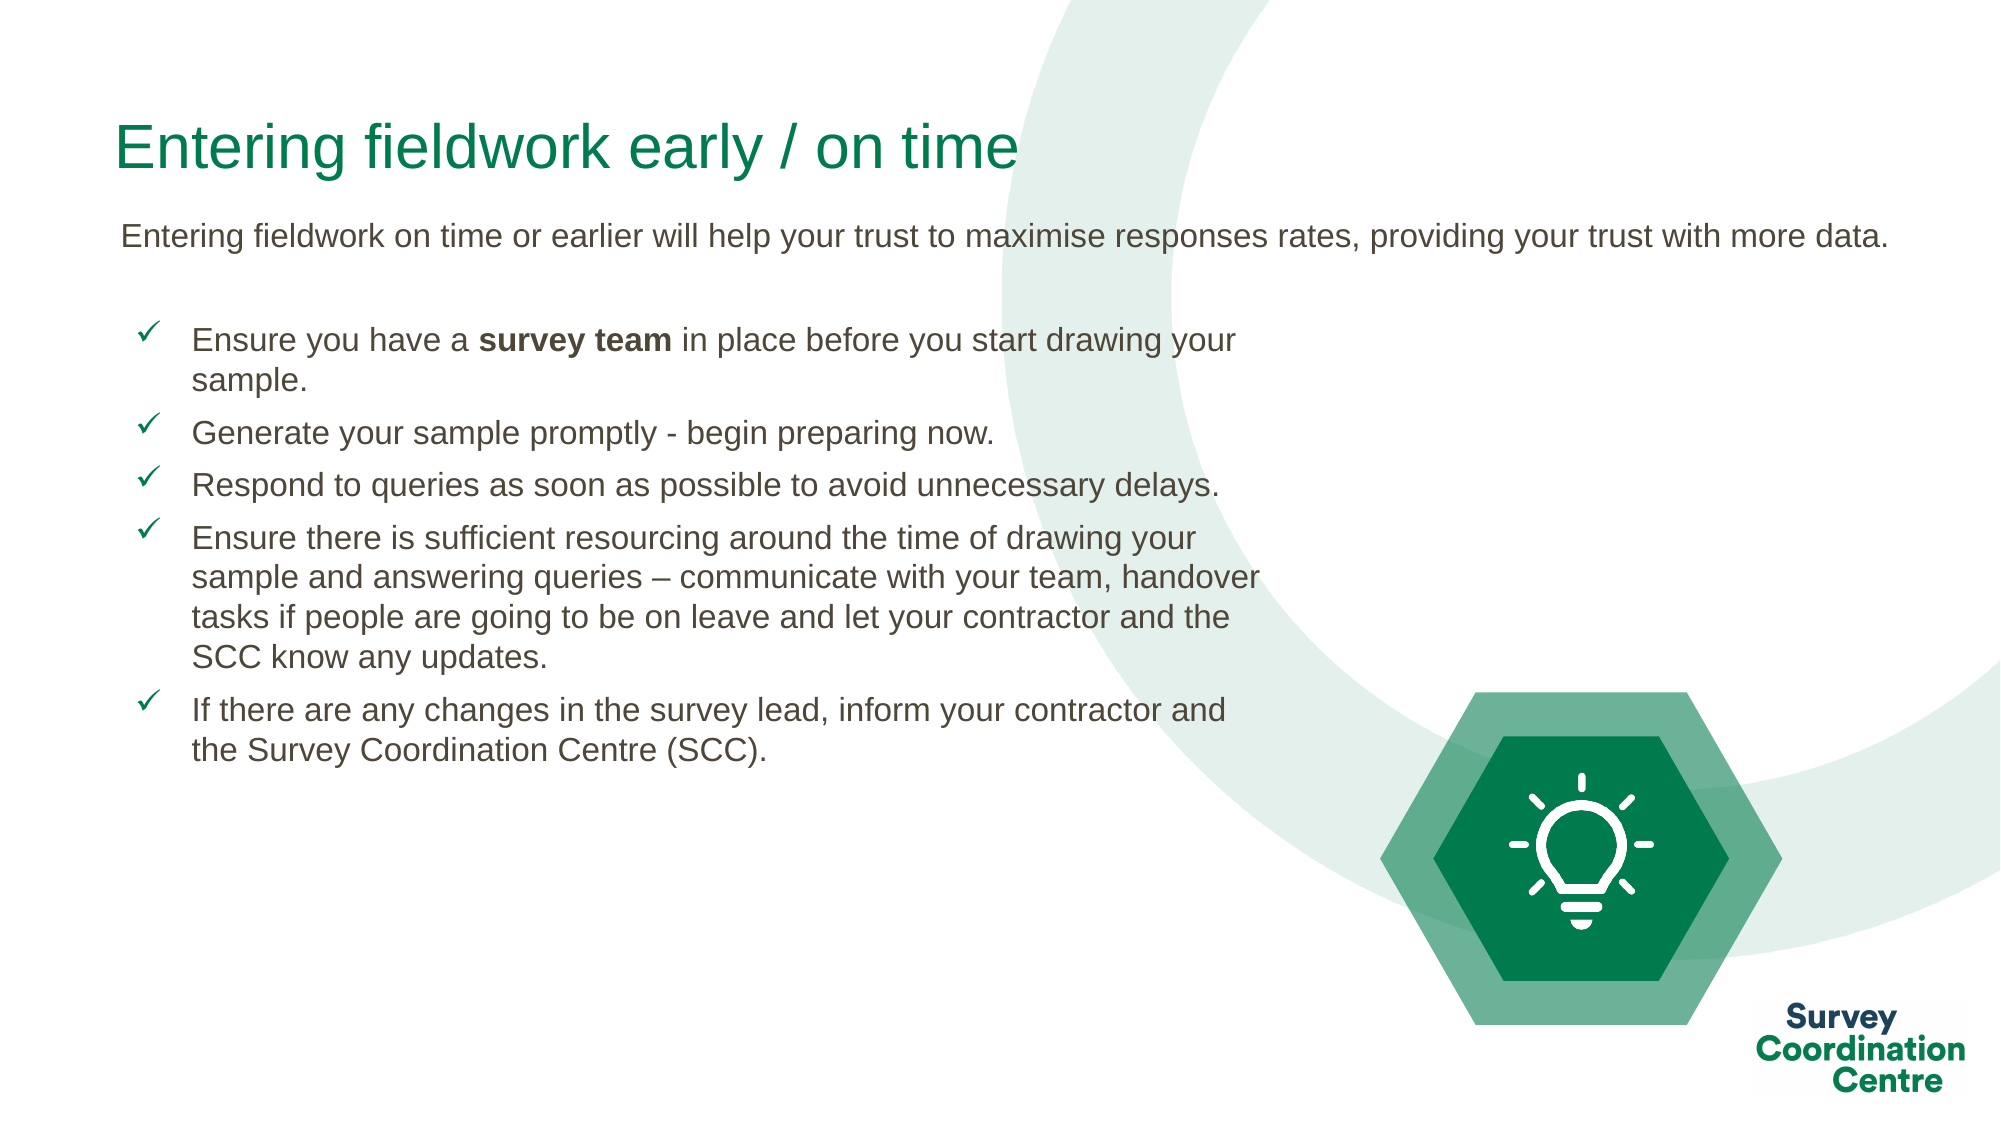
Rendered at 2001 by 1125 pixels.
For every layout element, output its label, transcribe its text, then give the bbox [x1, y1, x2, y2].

picture [1001, 0, 2001, 960]
picture [1493, 765, 1670, 941]
text_box Entering fieldwork on time or earlier will help your trust to maximise responses rates, providing your trust with more data. [120, 208, 1951, 959]
picture [1753, 999, 1968, 1096]
text_box [1433, 736, 1730, 981]
text_box Entering fieldwork early / on time [114, 106, 1945, 183]
text_box Ensure you have a survey team in place before you start drawing your sample. Generate your sample promptly - begin preparing now. Respond to queries as soon as possible to avoid unnecessary delays. Ensure there is sufficient resourcing around the time of drawing your sample and answering queries – communicate with your team, handover tasks if people are going to be on leave and let your contractor and the SCC know any updates. If there are any changes in the survey lead, inform your contractor and the Survey Coordination Centre (SCC). [120, 271, 1283, 776]
text_box [1380, 692, 1783, 1025]
